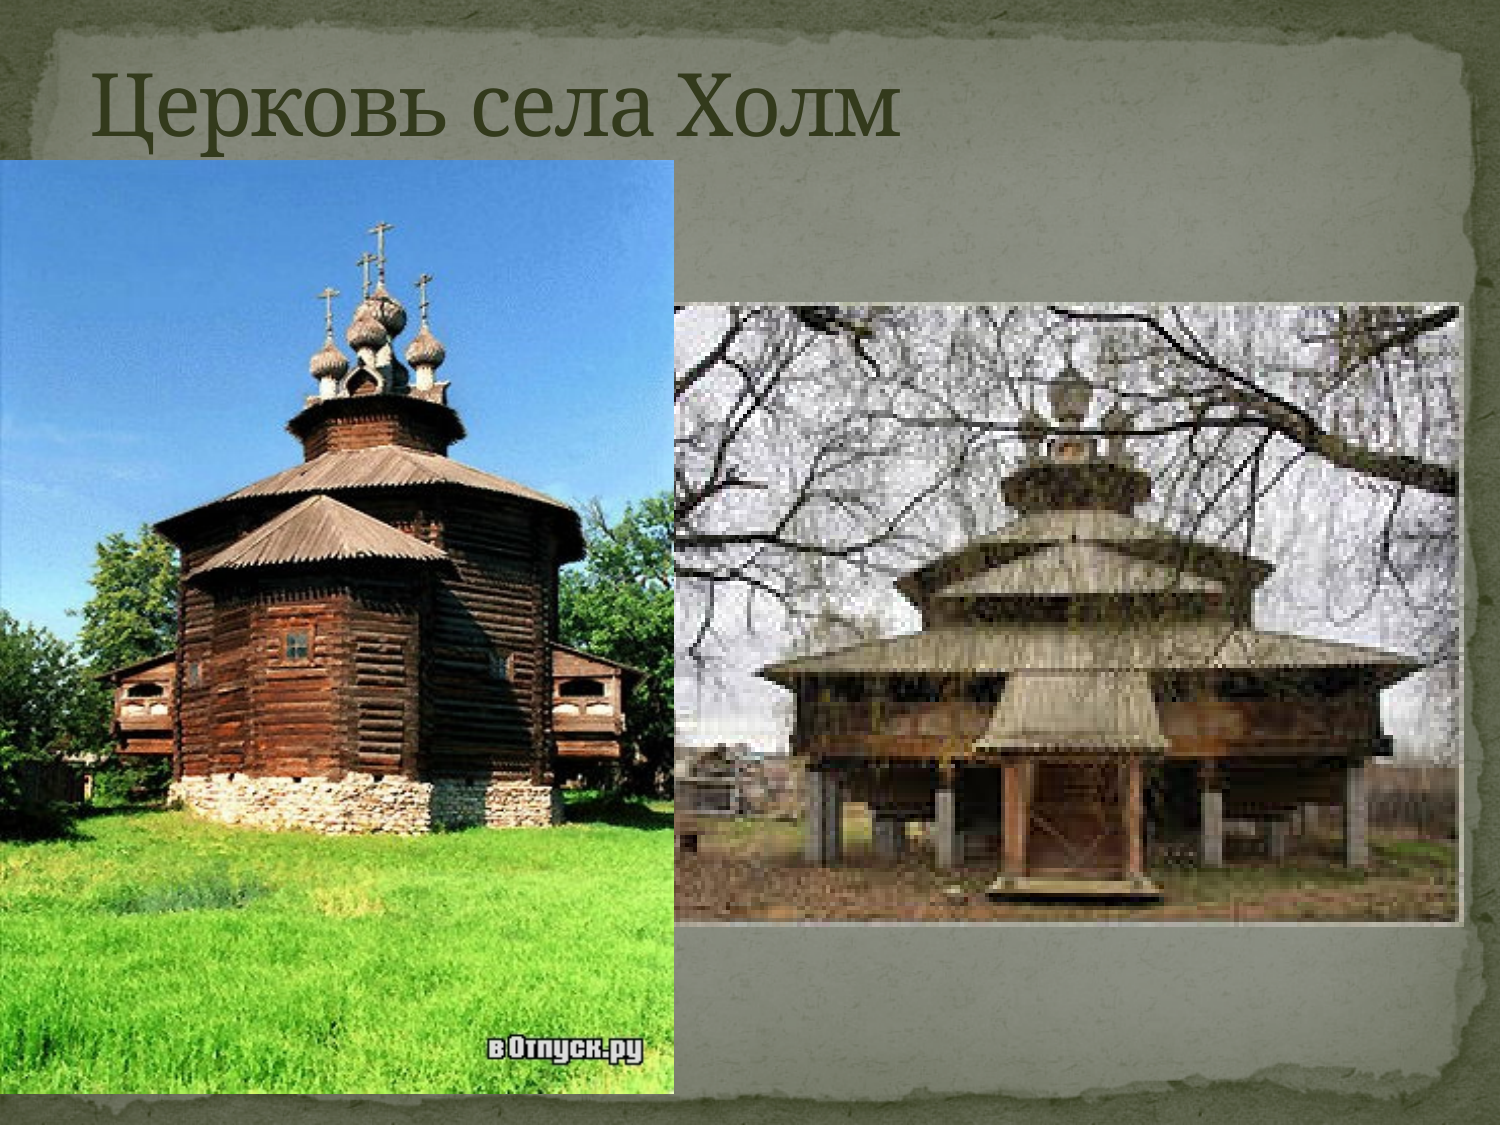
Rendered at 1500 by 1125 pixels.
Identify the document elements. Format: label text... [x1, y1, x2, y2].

picture [674, 302, 1465, 928]
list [0, 160, 674, 1095]
title Церковь села Холм [74, 24, 1425, 161]
